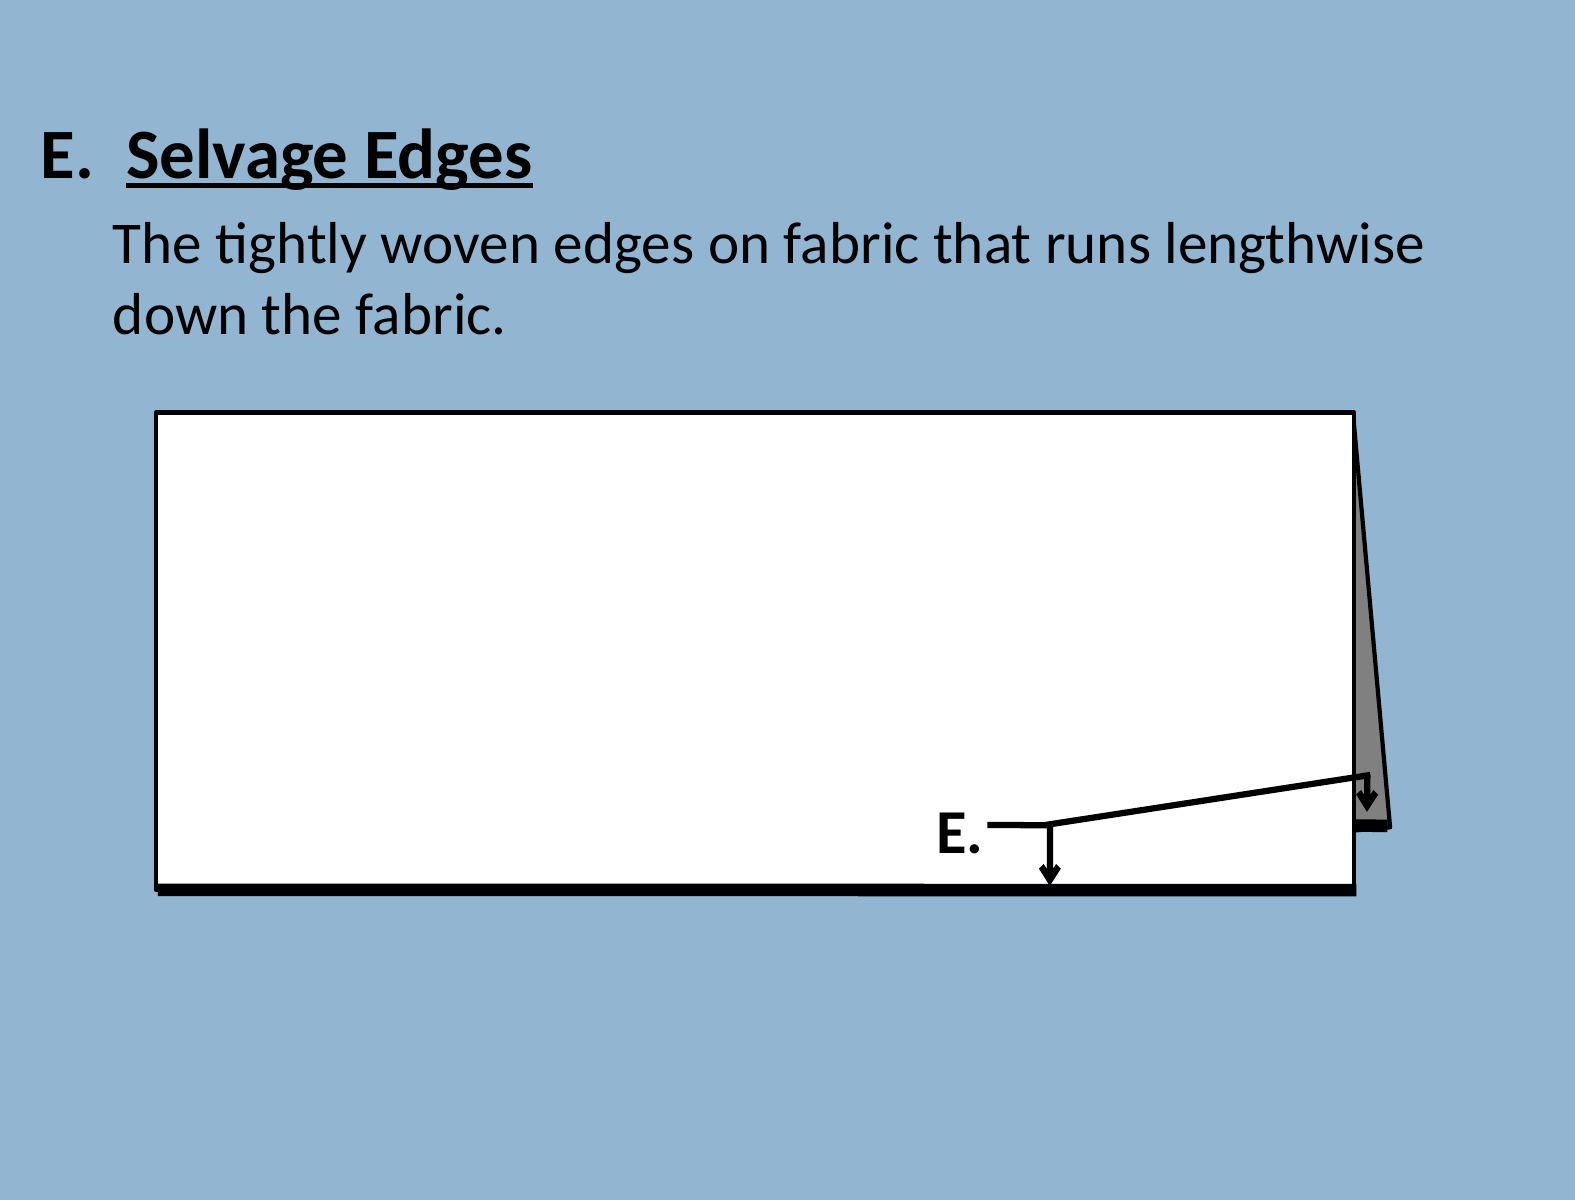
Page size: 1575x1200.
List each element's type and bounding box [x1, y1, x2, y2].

text_box [24, 99, 1551, 976]
